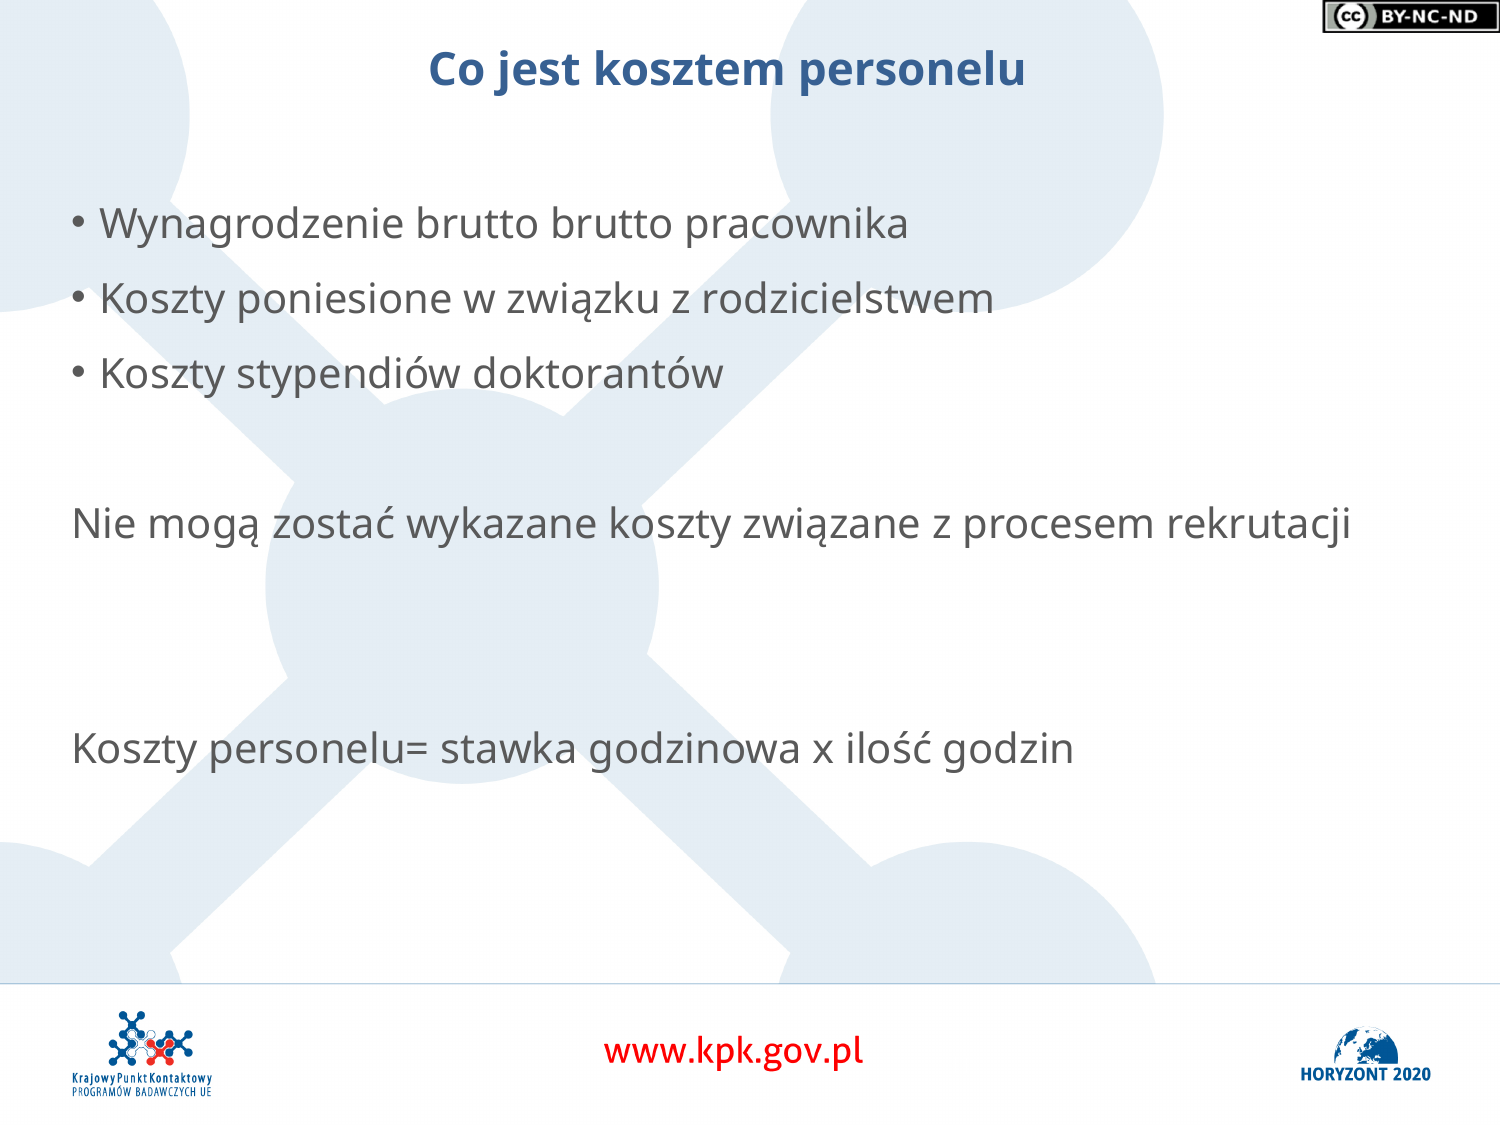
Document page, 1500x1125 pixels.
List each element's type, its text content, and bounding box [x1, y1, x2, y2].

slide_number 11 [512, 1024, 988, 1103]
picture [0, 0, 1500, 1125]
text_box Wynagrodzenie brutto brutto pracownika Koszty poniesione w związku z rodzicielstwem Koszty stypendiów doktorantów Nie mogą zostać wykazane koszty związane z procesem rekrutacji Koszty personelu= stawka godzinowa x ilość godzin [56, 134, 1415, 865]
text_box Co jest kosztem personelu [53, 0, 1402, 135]
